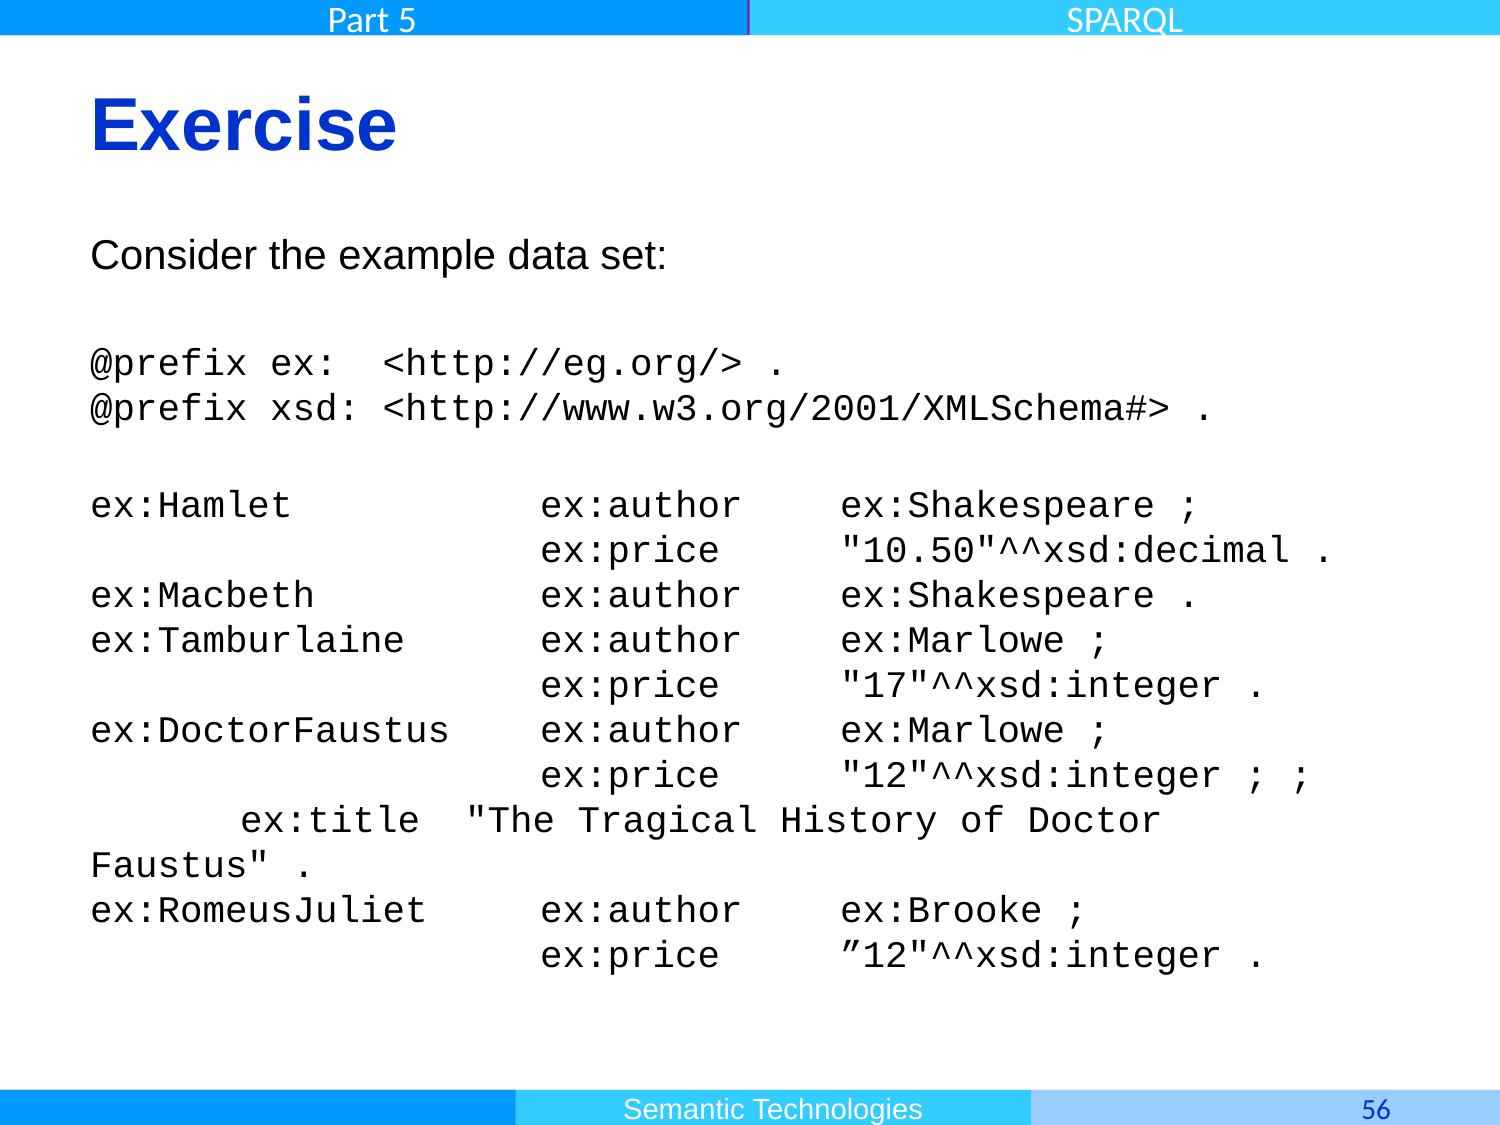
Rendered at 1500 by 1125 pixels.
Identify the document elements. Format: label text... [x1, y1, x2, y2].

list Consider the example data set: @prefix ex: <http://eg.org/> . @prefix xsd: <http://www.w3.org/2001/XMLSchema#> . ex:Hamlet ex:author ex:Shakespeare ; ex:price "10.50"^^xsd:decimal . ex:Macbeth ex:author ex:Shakespeare . ex:Tamburlaine ex:author ex:Marlowe ; ex:price "17"^^xsd:integer . ex:DoctorFaustus ex:author ex:Marlowe ; ex:price "12"^^xsd:integer ; ; ex:title "The Tragical History of Doctor Faustus" . ex:RomeusJuliet ex:author ex:Brooke ; ex:price ”12"^^xsd:integer . [75, 220, 1425, 1005]
title Exercise [75, 45, 1425, 197]
